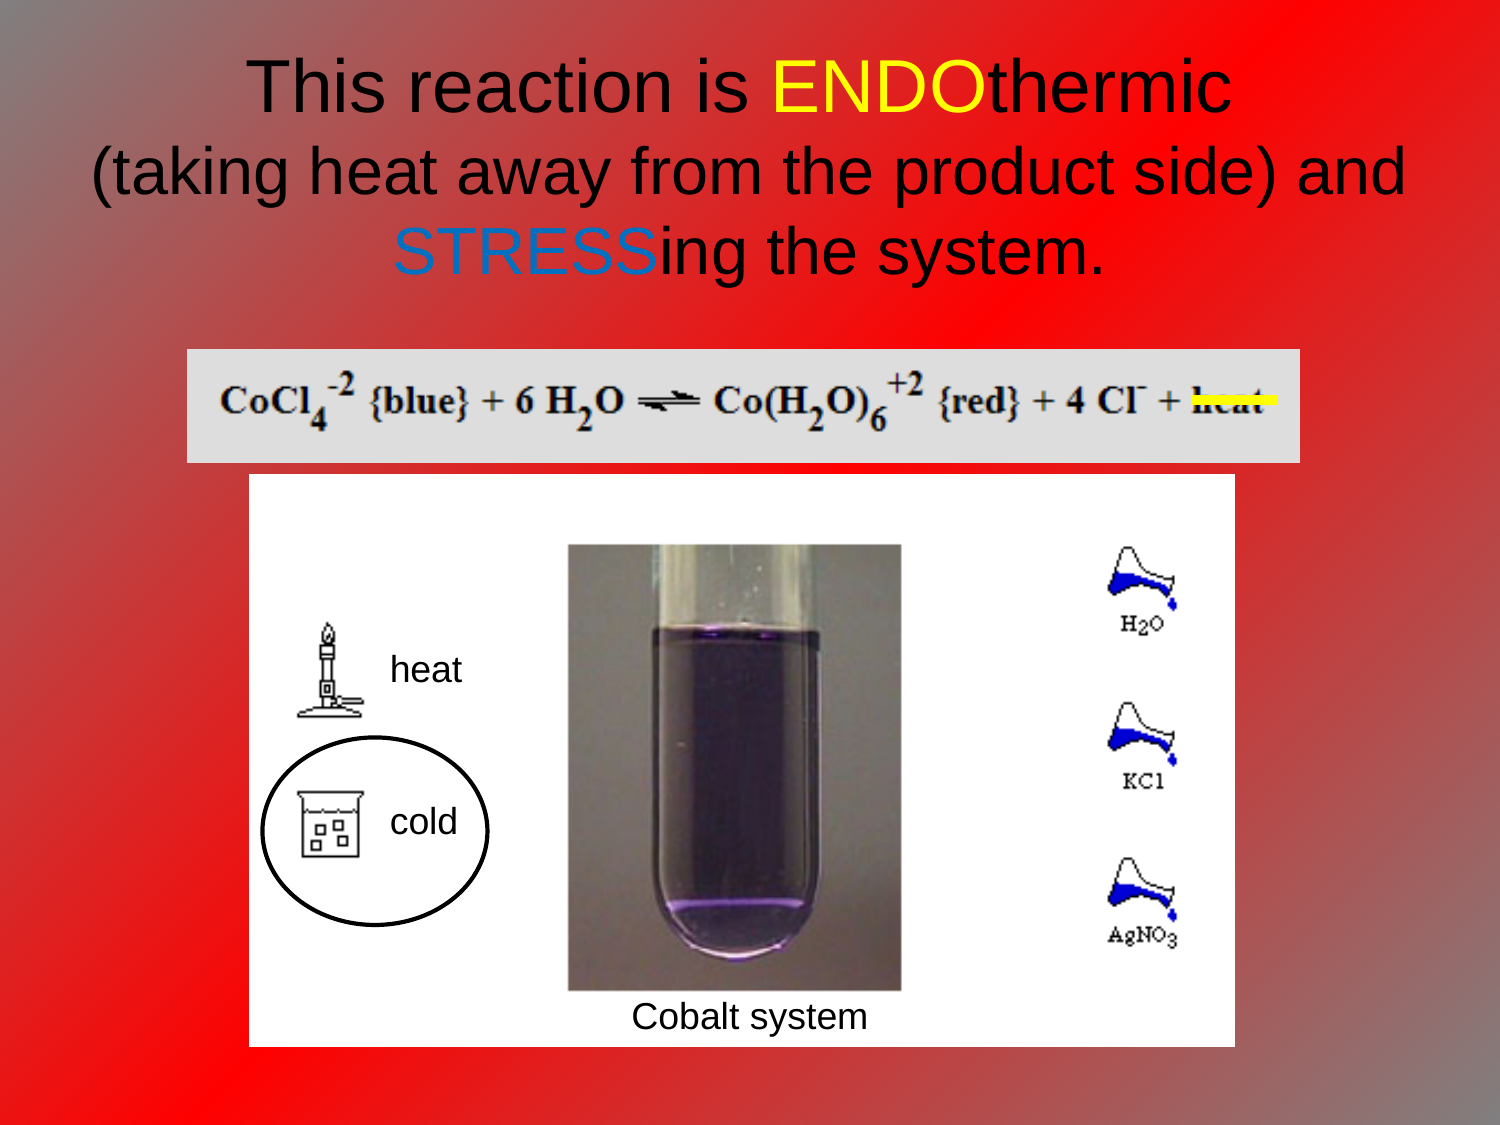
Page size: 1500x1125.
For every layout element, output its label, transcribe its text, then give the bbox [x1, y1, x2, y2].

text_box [187, 349, 1301, 1048]
title This reaction is ENDOthermic (taking heat away from the product side) and STRESSing the system. [75, 37, 1425, 288]
